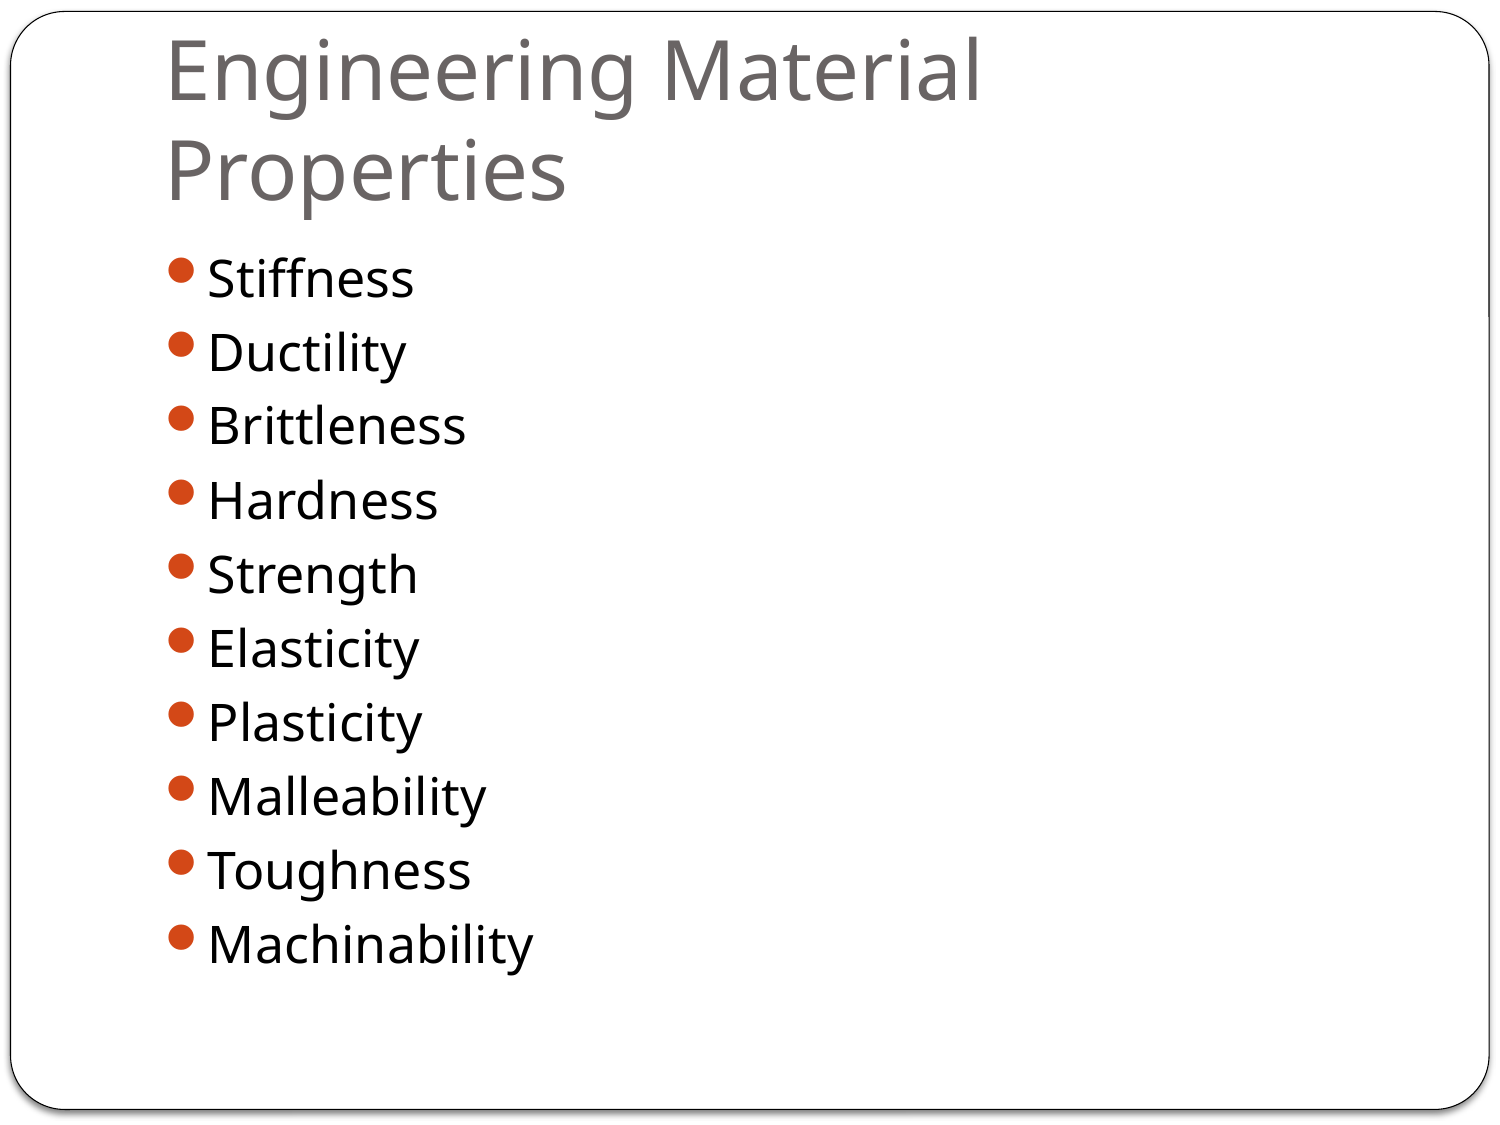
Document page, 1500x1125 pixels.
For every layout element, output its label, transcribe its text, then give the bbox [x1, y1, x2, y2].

list Stiffness Ductility Brittleness Hardness Strength Elasticity Plasticity Malleability Toughness Machinability [150, 237, 1425, 988]
title Engineering Material Properties [150, 45, 1425, 233]
